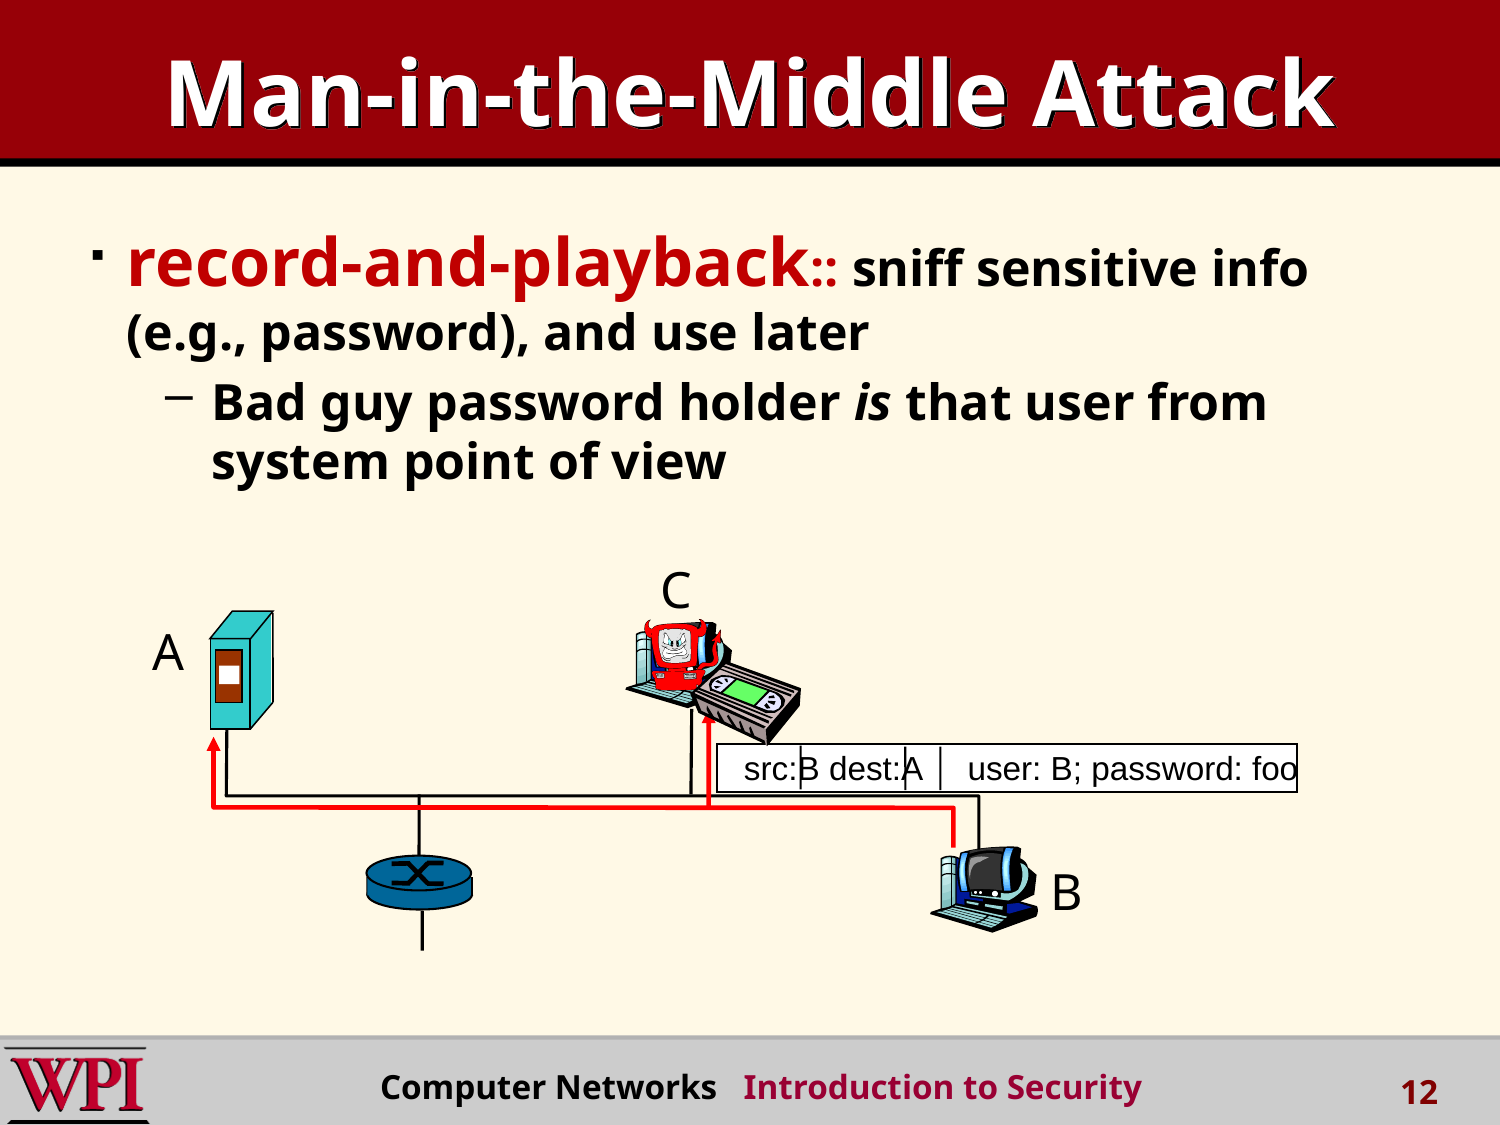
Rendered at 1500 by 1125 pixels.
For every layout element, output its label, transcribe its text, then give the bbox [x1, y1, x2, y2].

title Man-in-the-Middle Attack [29, 18, 1471, 150]
picture [0, 167, 1500, 1035]
picture [0, 0, 1500, 158]
text_box C [645, 550, 707, 616]
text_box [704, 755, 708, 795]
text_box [625, 620, 684, 709]
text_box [726, 620, 736, 658]
text_box B [1043, 853, 1098, 929]
text_box A [138, 613, 200, 689]
footer Computer Networks Introduction to Security [210, 1058, 1304, 1107]
text_box [235, 737, 708, 807]
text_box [366, 855, 473, 910]
text_box src:B dest:A user: B; password: foo [807, 740, 1339, 795]
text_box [716, 743, 1298, 793]
picture [0, 1040, 1500, 1125]
text_box [709, 795, 979, 844]
text_box [207, 738, 954, 845]
list record-and-playback:: sniff sensitive info (e.g., password), and use later Bad guy password holder is that user from system point of view [74, 212, 1426, 1001]
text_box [929, 845, 1040, 933]
slide_number 12 [1344, 1063, 1495, 1102]
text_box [209, 610, 274, 731]
